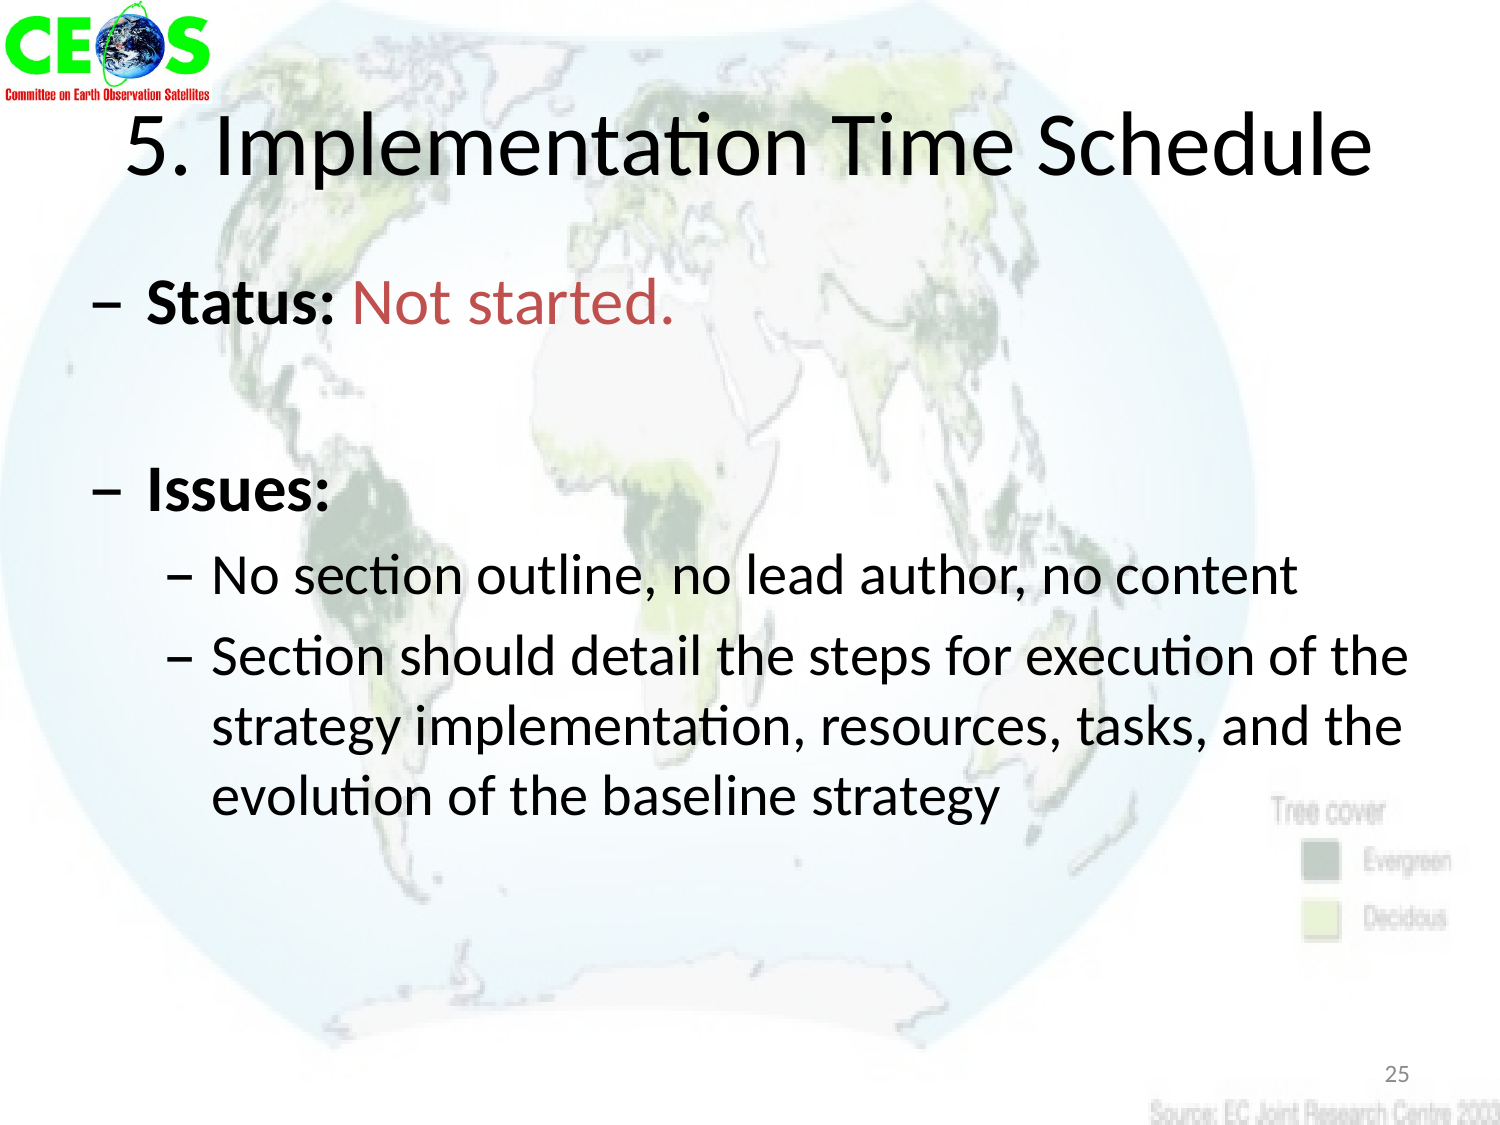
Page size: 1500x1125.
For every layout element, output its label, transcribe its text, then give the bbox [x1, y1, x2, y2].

list Status: Not started. Issues: No section outline, no lead author, no content Section should detail the steps for execution of the strategy implementation, resources, tasks, and the evolution of the baseline strategy [75, 249, 1425, 993]
title 5. Implementation Time Schedule [75, 45, 1425, 233]
slide_number 25 [1074, 1042, 1425, 1103]
picture [0, 0, 213, 104]
